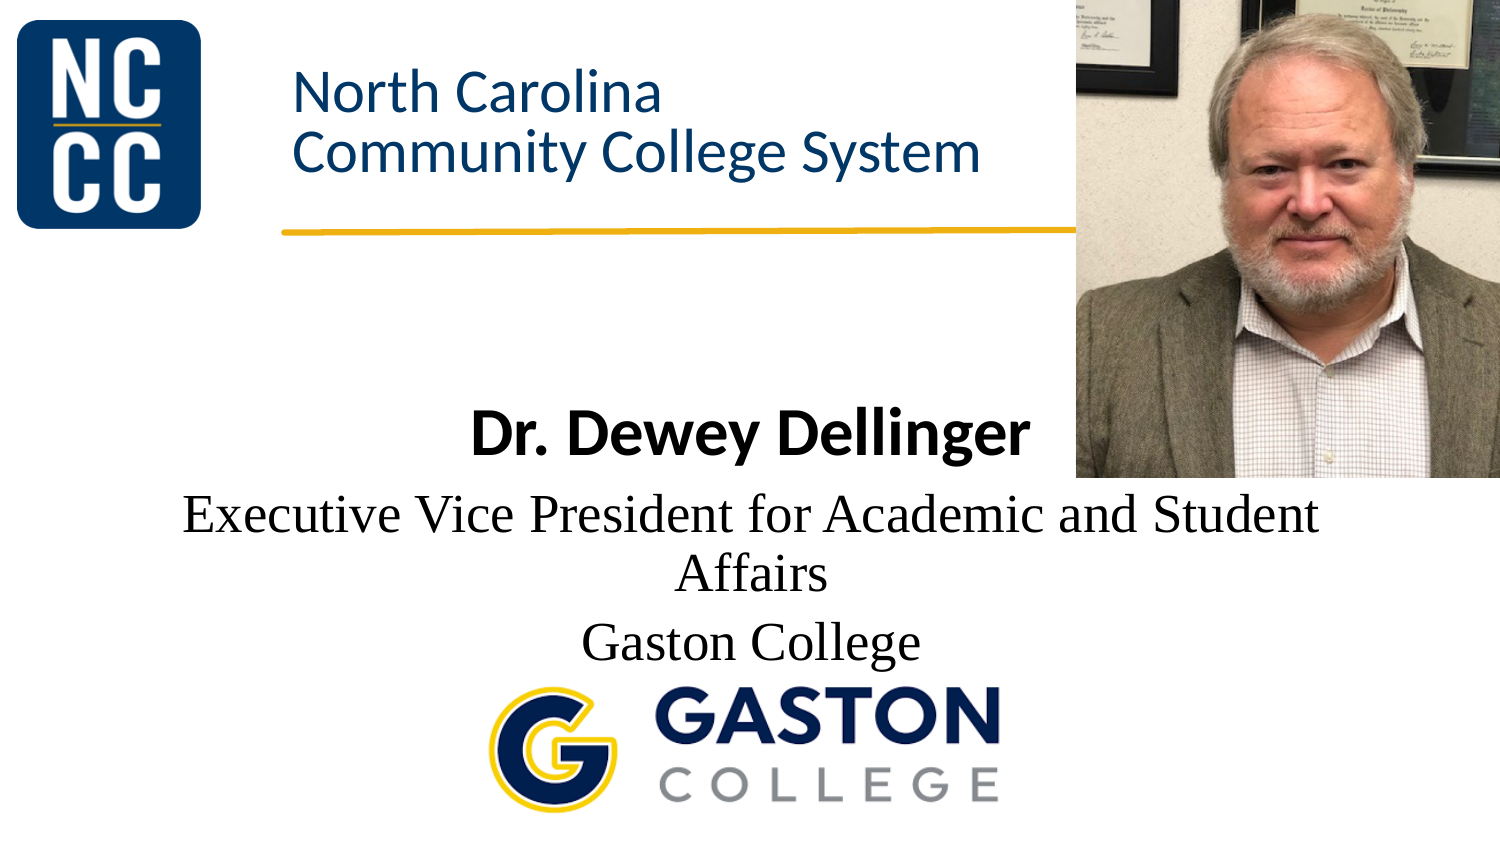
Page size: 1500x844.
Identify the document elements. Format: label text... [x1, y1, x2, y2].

picture [1049, 0, 1500, 478]
picture [484, 685, 1003, 815]
subtitle Executive Vice President for Academic and Student Affairs Gaston College [150, 477, 1354, 682]
picture [17, 20, 201, 229]
title Dr. Dewey Dellinger [150, 301, 1075, 477]
